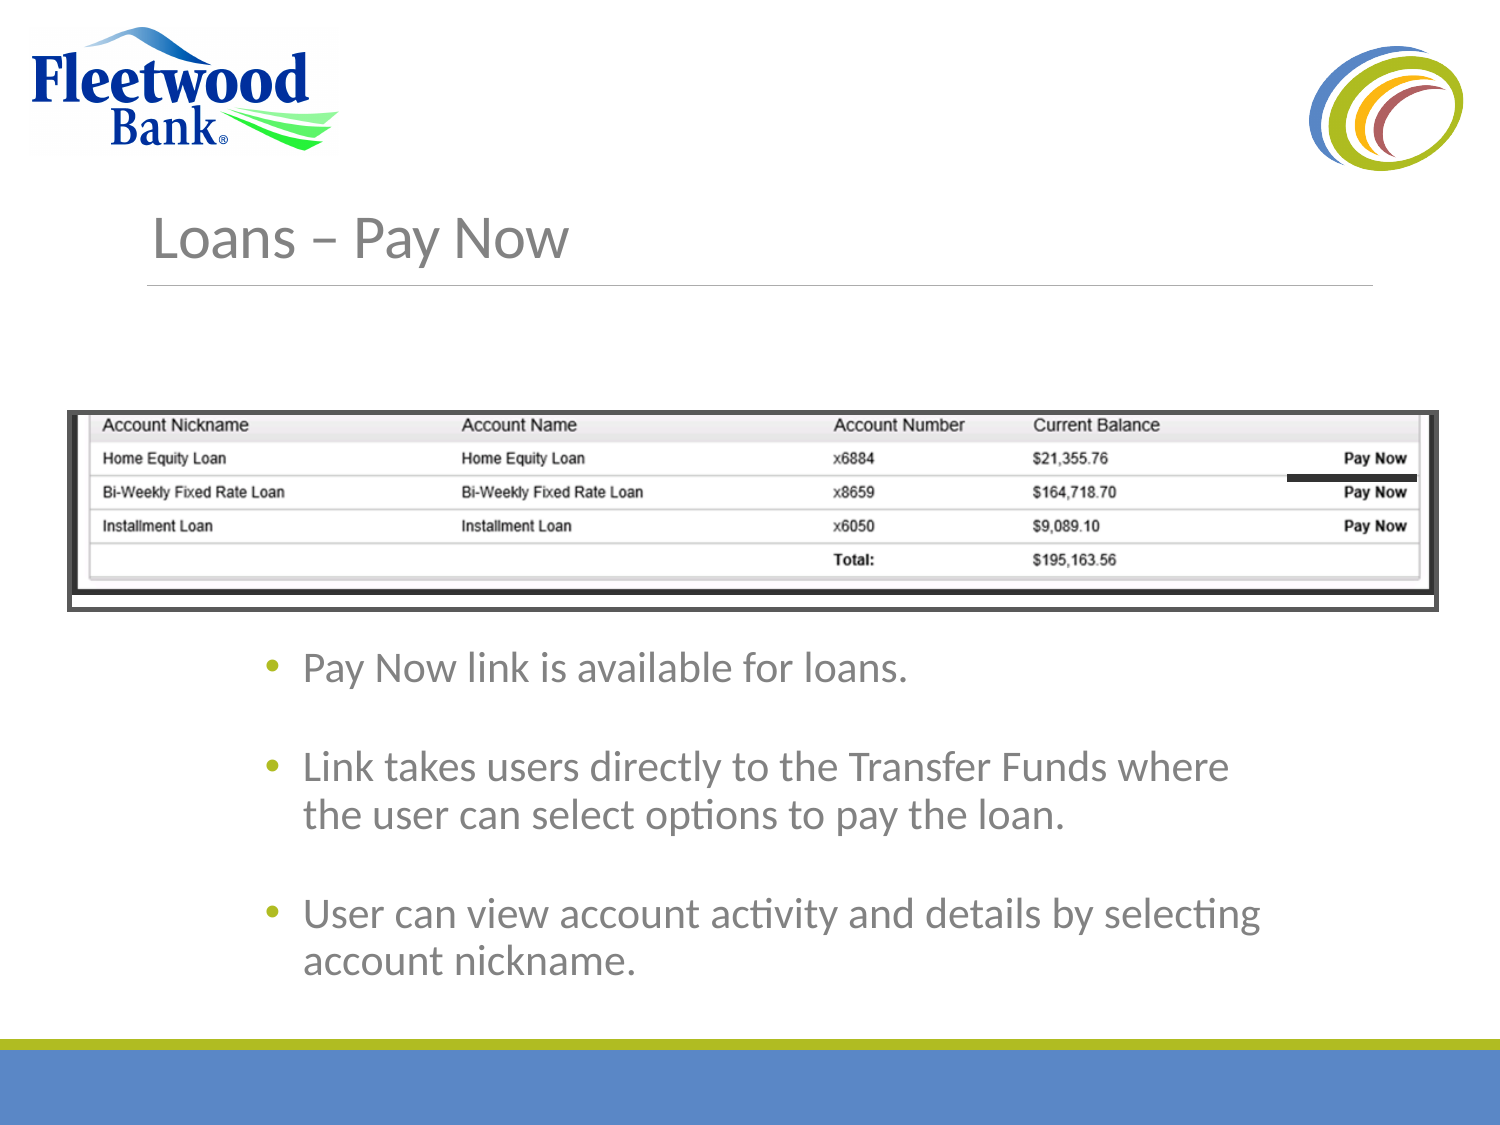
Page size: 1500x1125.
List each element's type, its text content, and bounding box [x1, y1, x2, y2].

picture [1295, 35, 1477, 181]
title Loans – Pay Now [137, 156, 1375, 279]
picture [28, 27, 340, 157]
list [71, 413, 1435, 608]
picture [1286, 474, 1420, 482]
text_box Pay Now link is available for loans. Link takes users directly to the Transfer Funds where the user can select options to pay the loan. User can view account activity and details by selecting account nickname. [249, 637, 1295, 993]
